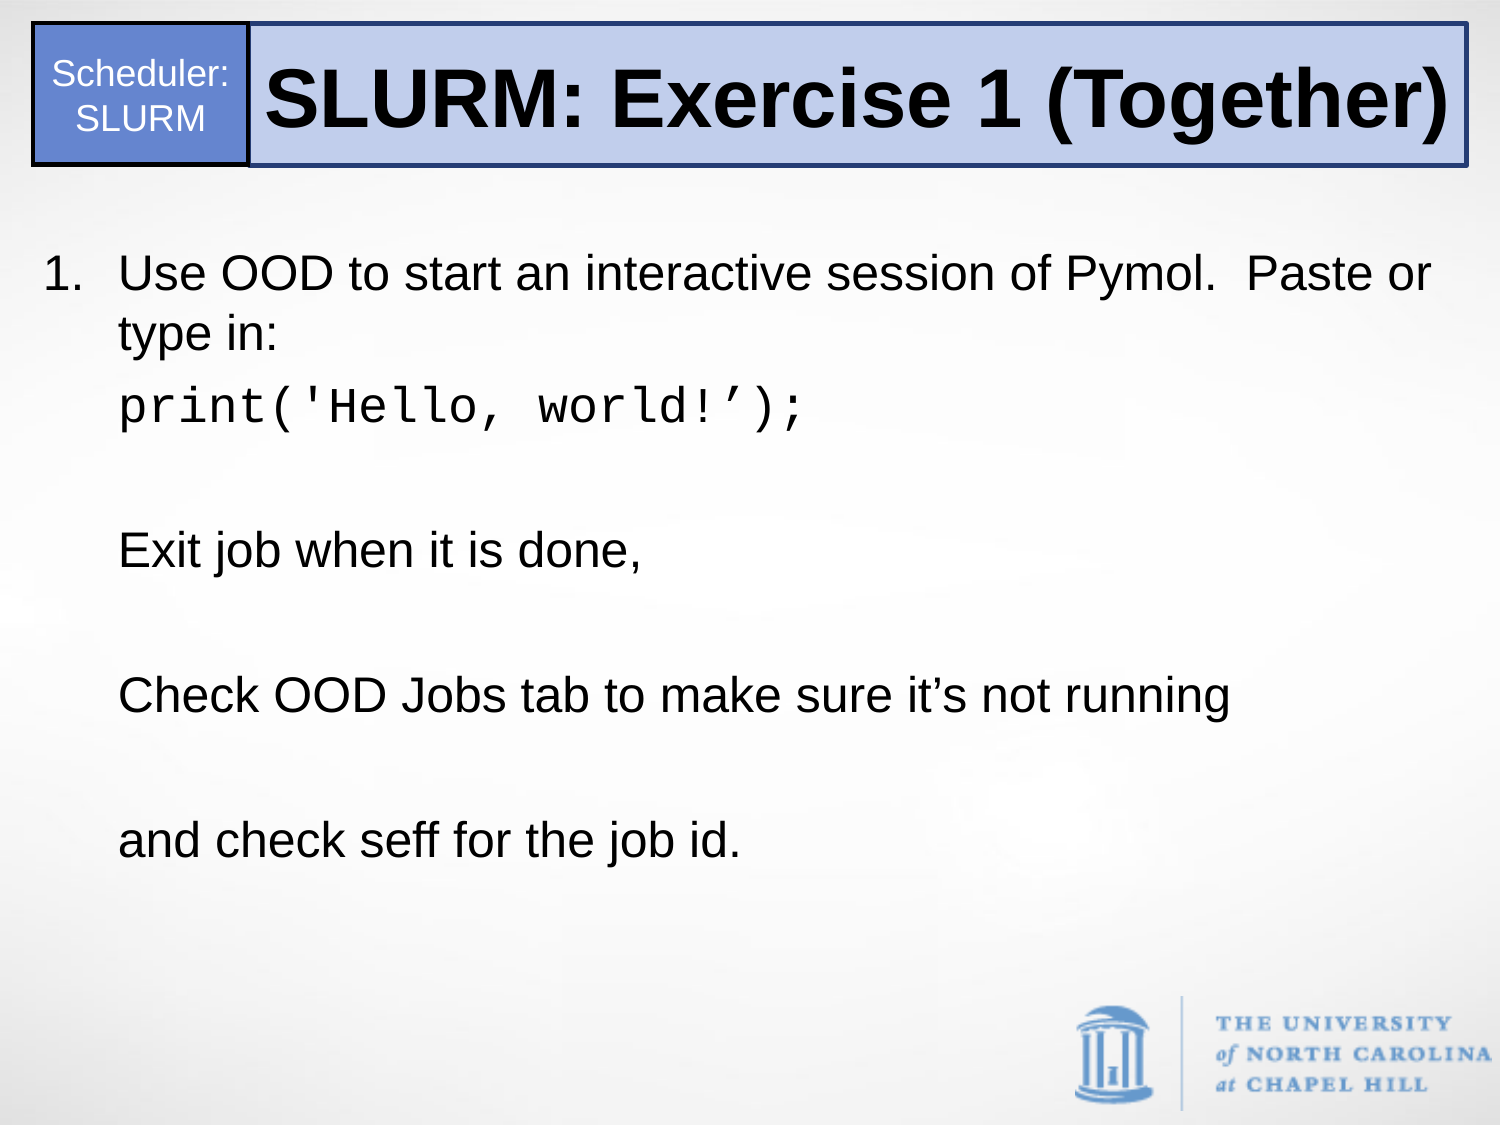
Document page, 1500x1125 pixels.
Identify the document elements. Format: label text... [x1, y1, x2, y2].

text_box Use OOD to start an interactive session of Pymol. Paste or type in: print('Hello, world!’); Exit job when it is done, Check OOD Jobs tab to make sure it’s not running and check seff for the job id. [27, 232, 1473, 934]
picture [0, 0, 1500, 1125]
text_box [1075, 996, 1492, 1111]
title SLURM: Exercise 1 (Together) [250, 23, 1467, 166]
text_box Scheduler:SLURM [31, 21, 250, 167]
